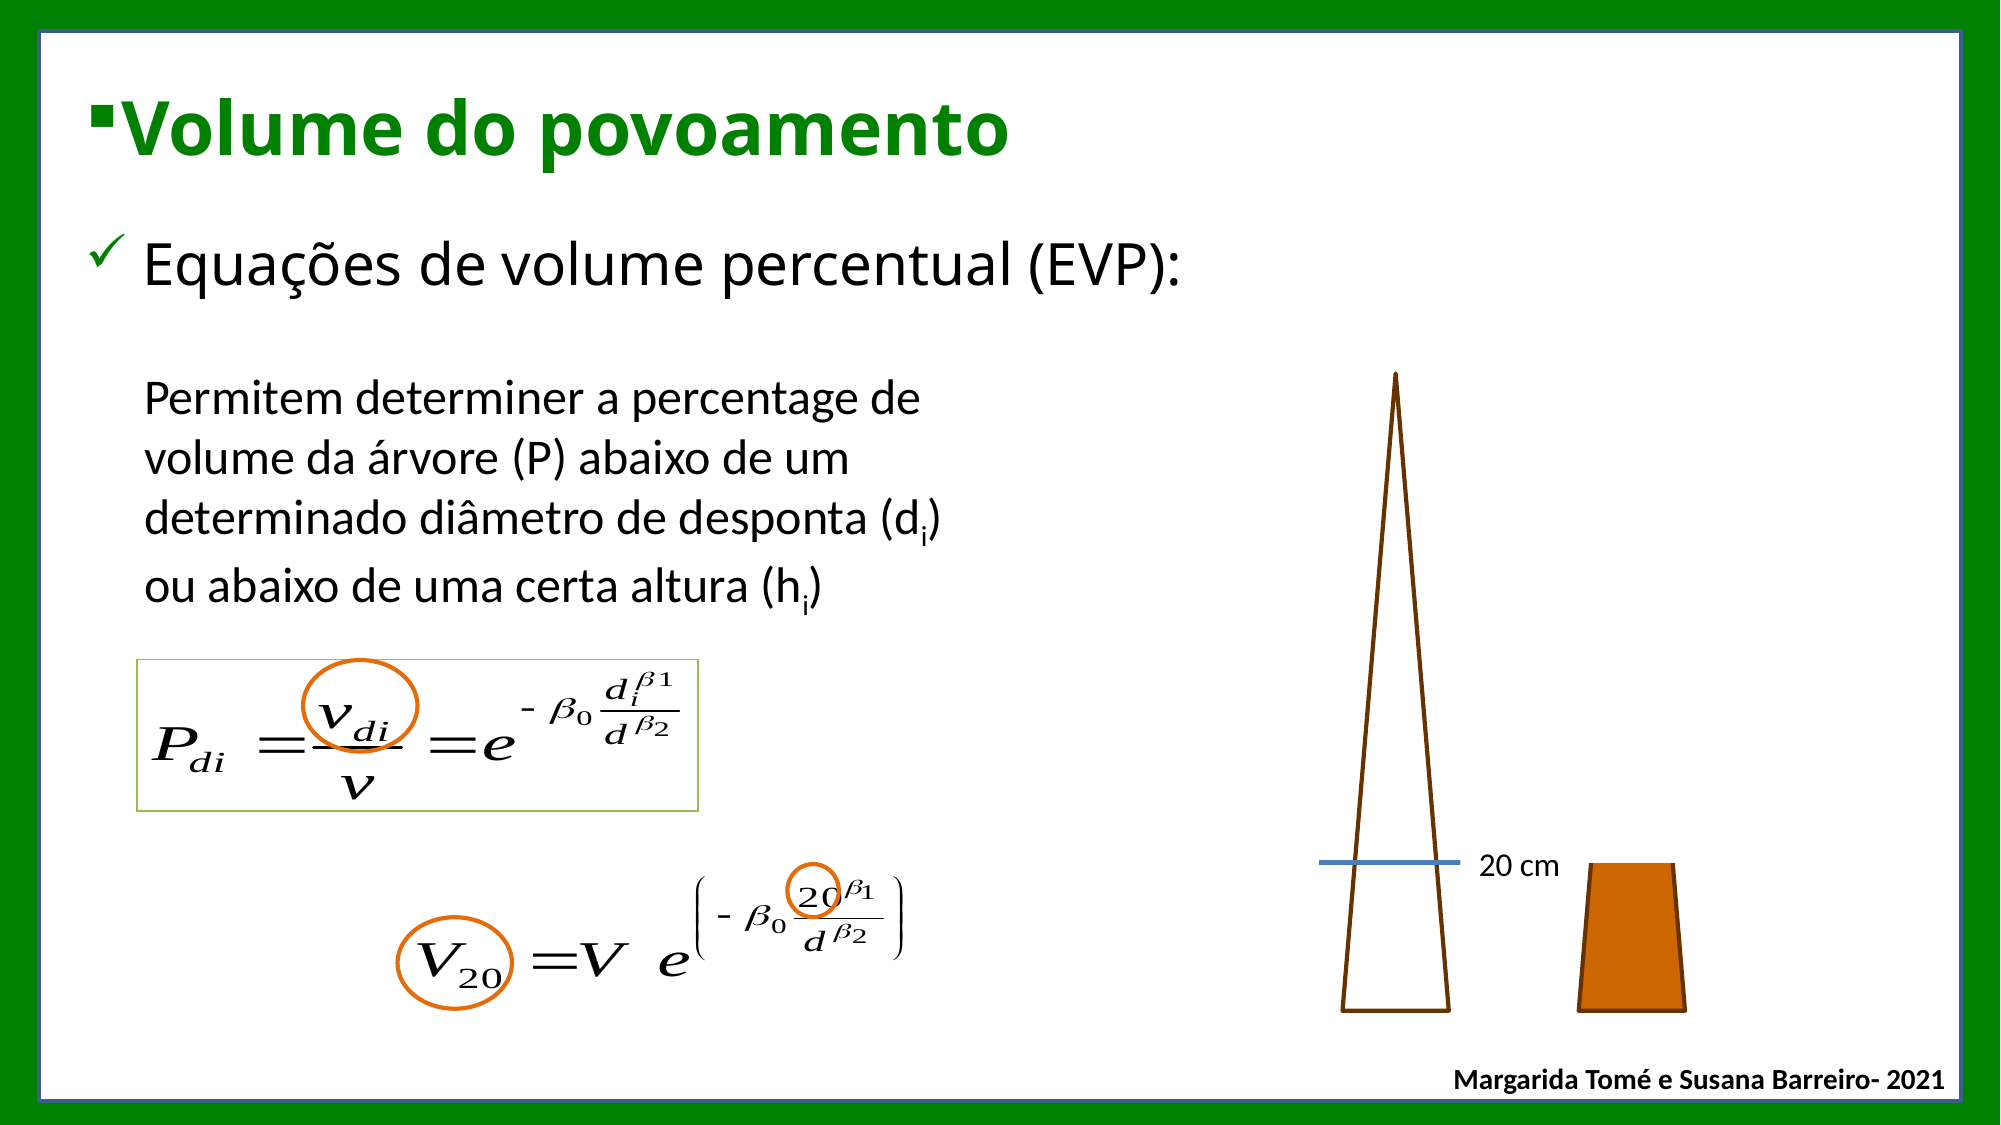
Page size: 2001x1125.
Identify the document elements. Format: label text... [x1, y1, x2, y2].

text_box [137, 659, 698, 811]
text_box [1340, 871, 1451, 1013]
text_box 20 cm [1460, 835, 1573, 891]
list Equações de volume percentual (EVP): [70, 219, 1930, 1040]
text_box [408, 863, 919, 1002]
text_box [395, 939, 403, 987]
text_box [1352, 371, 1439, 860]
title Volume do povoamento [70, 66, 1930, 185]
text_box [1578, 342, 1688, 1012]
text_box Permitem determiner a percentage de volume da árvore (P) abaixo de um determinado diâmetro de desponta (di) ou abaixo de uma certa altura (hi) [129, 357, 989, 674]
